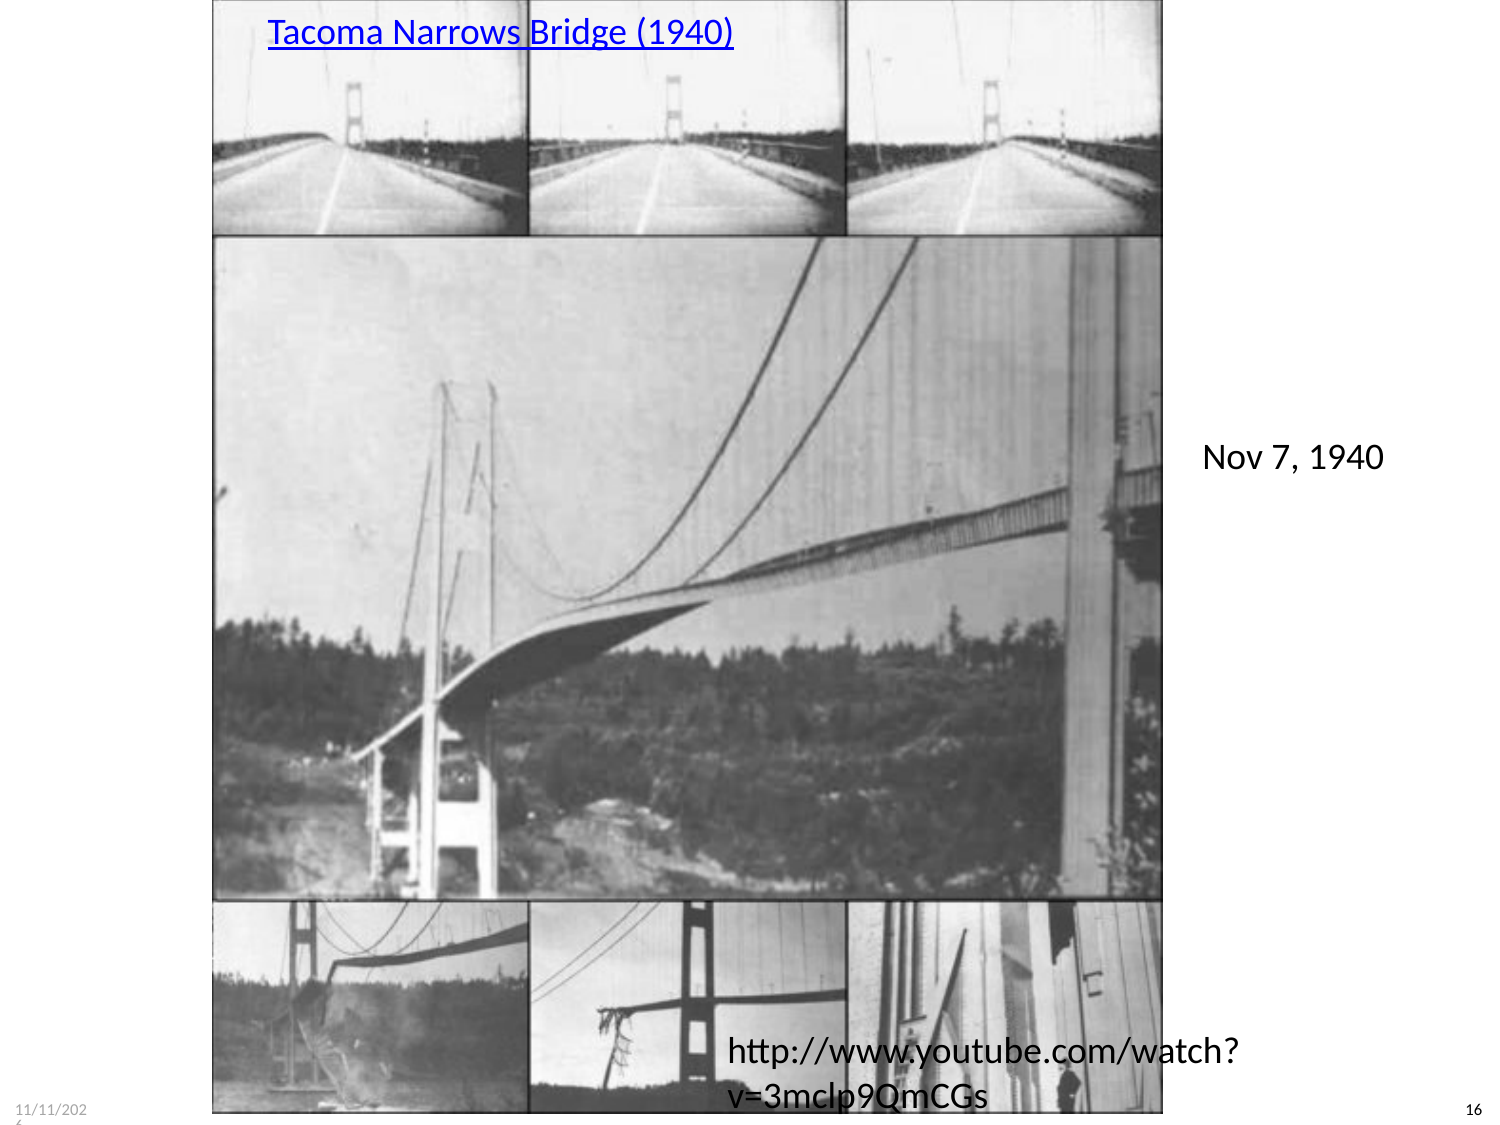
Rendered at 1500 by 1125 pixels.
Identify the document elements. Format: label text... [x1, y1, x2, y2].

picture [212, 0, 1163, 1114]
text_box Nov 7, 1940 [1187, 424, 1450, 485]
text_box http://www.youtube.com/watch?v=3mclp9QmCGs [712, 1018, 1463, 1124]
